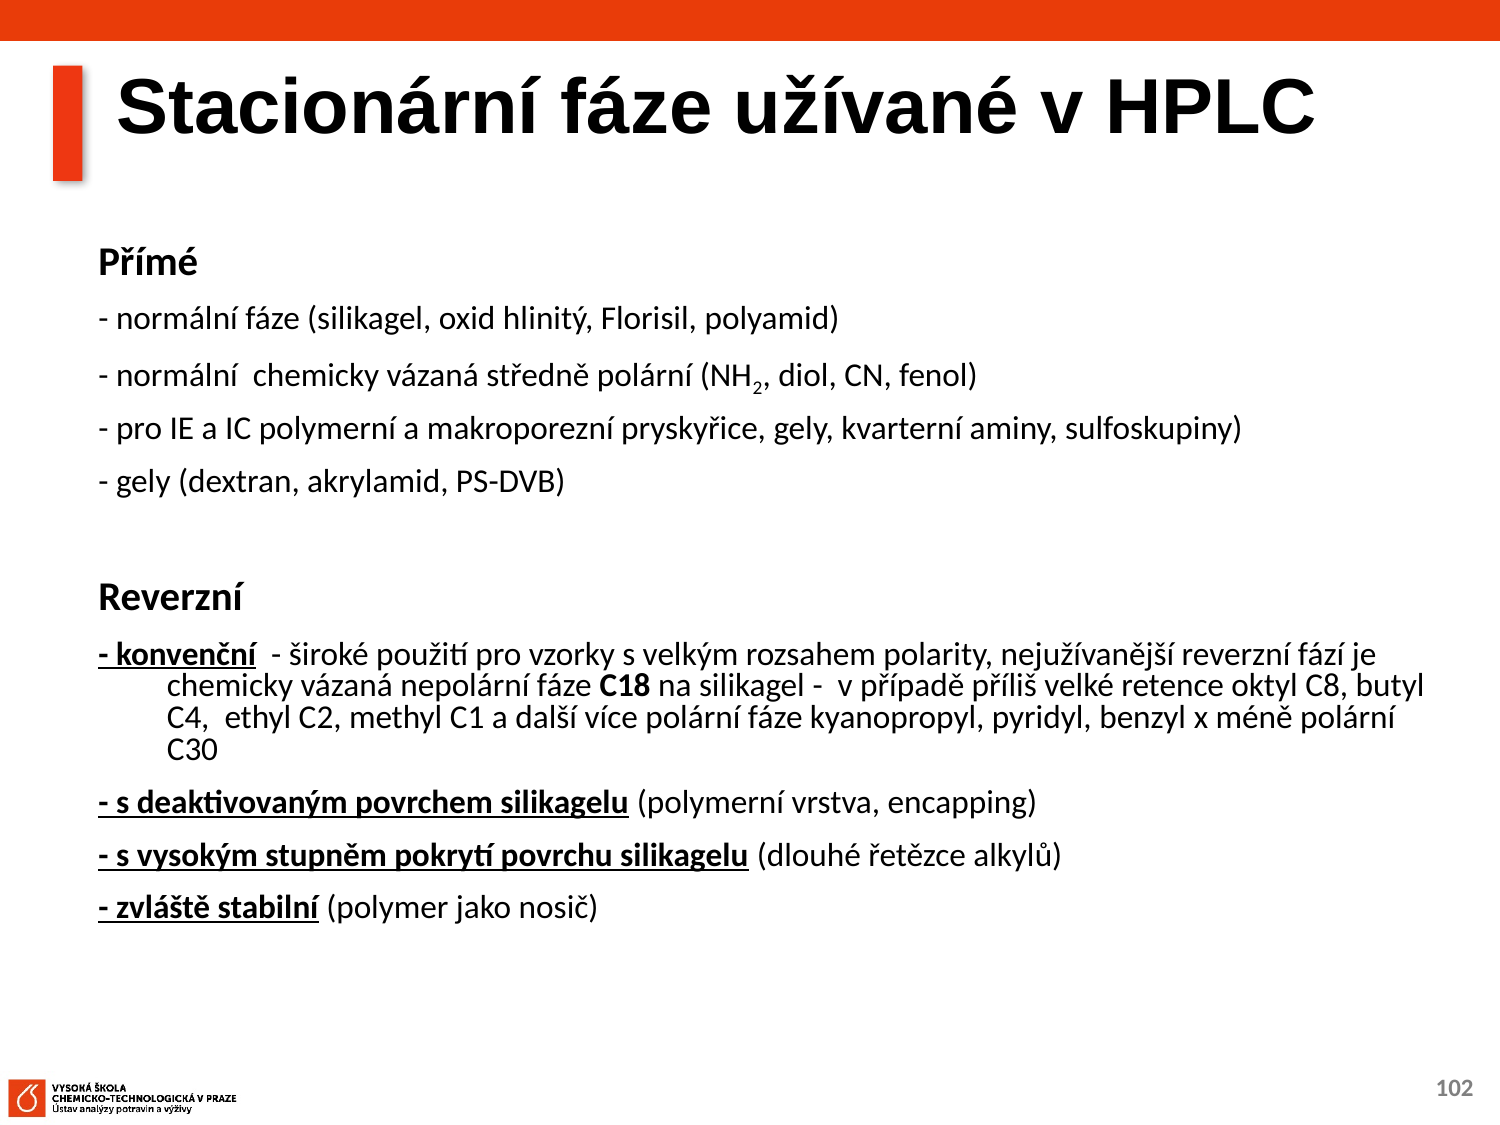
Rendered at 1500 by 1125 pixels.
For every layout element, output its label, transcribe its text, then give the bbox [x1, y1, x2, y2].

picture [0, 1071, 244, 1125]
list Přímé - normální fáze (silikagel, oxid hlinitý, Florisil, polyamid) - normální chemicky vázaná středně polární (NH2, diol, CN, fenol) - pro IE a IC polymerní a makroporezní pryskyřice, gely, kvarterní aminy, sulfoskupiny) - gely (dextran, akrylamid, PS-DVB) Reverzní - konvenční - široké použití pro vzorky s velkým rozsahem polarity, nejužívanější reverzní fází je chemicky vázaná nepolární fáze C18 na silikagel - v případě příliš velké retence oktyl C8, butyl C4, ethyl C2, methyl C1 a další více polární fáze kyanopropyl, pyridyl, benzyl x méně polární C30 - s deaktivovaným povrchem silikagelu (polymerní vrstva, encapping) - s vysokým stupněm pokrytí povrchu silikagelu (dlouhé řetězce alkylů) - zvláště stabilní (polymer jako nosič) [84, 237, 1460, 1022]
title Stacionární fáze užívané v HPLC [103, 59, 1460, 208]
